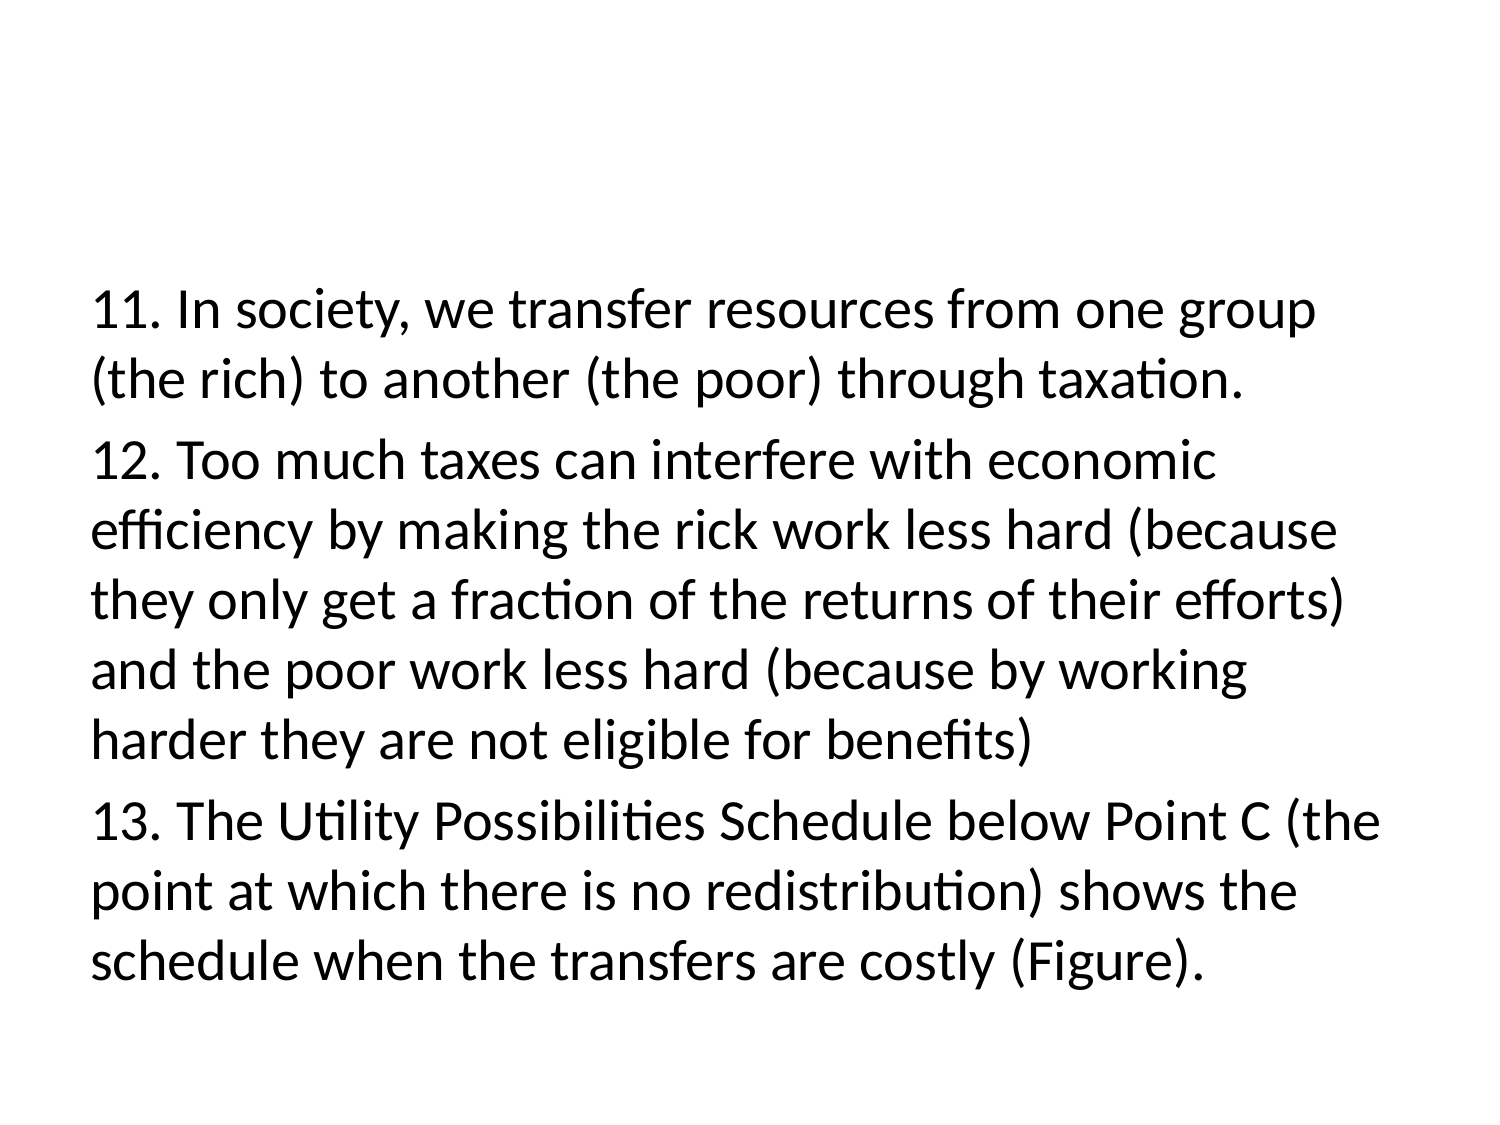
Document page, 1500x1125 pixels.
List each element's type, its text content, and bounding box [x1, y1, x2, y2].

list 11. In society, we transfer resources from one group (the rich) to another (the poor) through taxation. 12. Too much taxes can interfere with economic efficiency by making the rick work less hard (because they only get a fraction of the returns of their efforts) and the poor work less hard (because by working harder they are not eligible for benefits) 13. The Utility Possibilities Schedule below Point C (the point at which there is no redistribution) shows the schedule when the transfers are costly (Figure). [75, 262, 1425, 1005]
